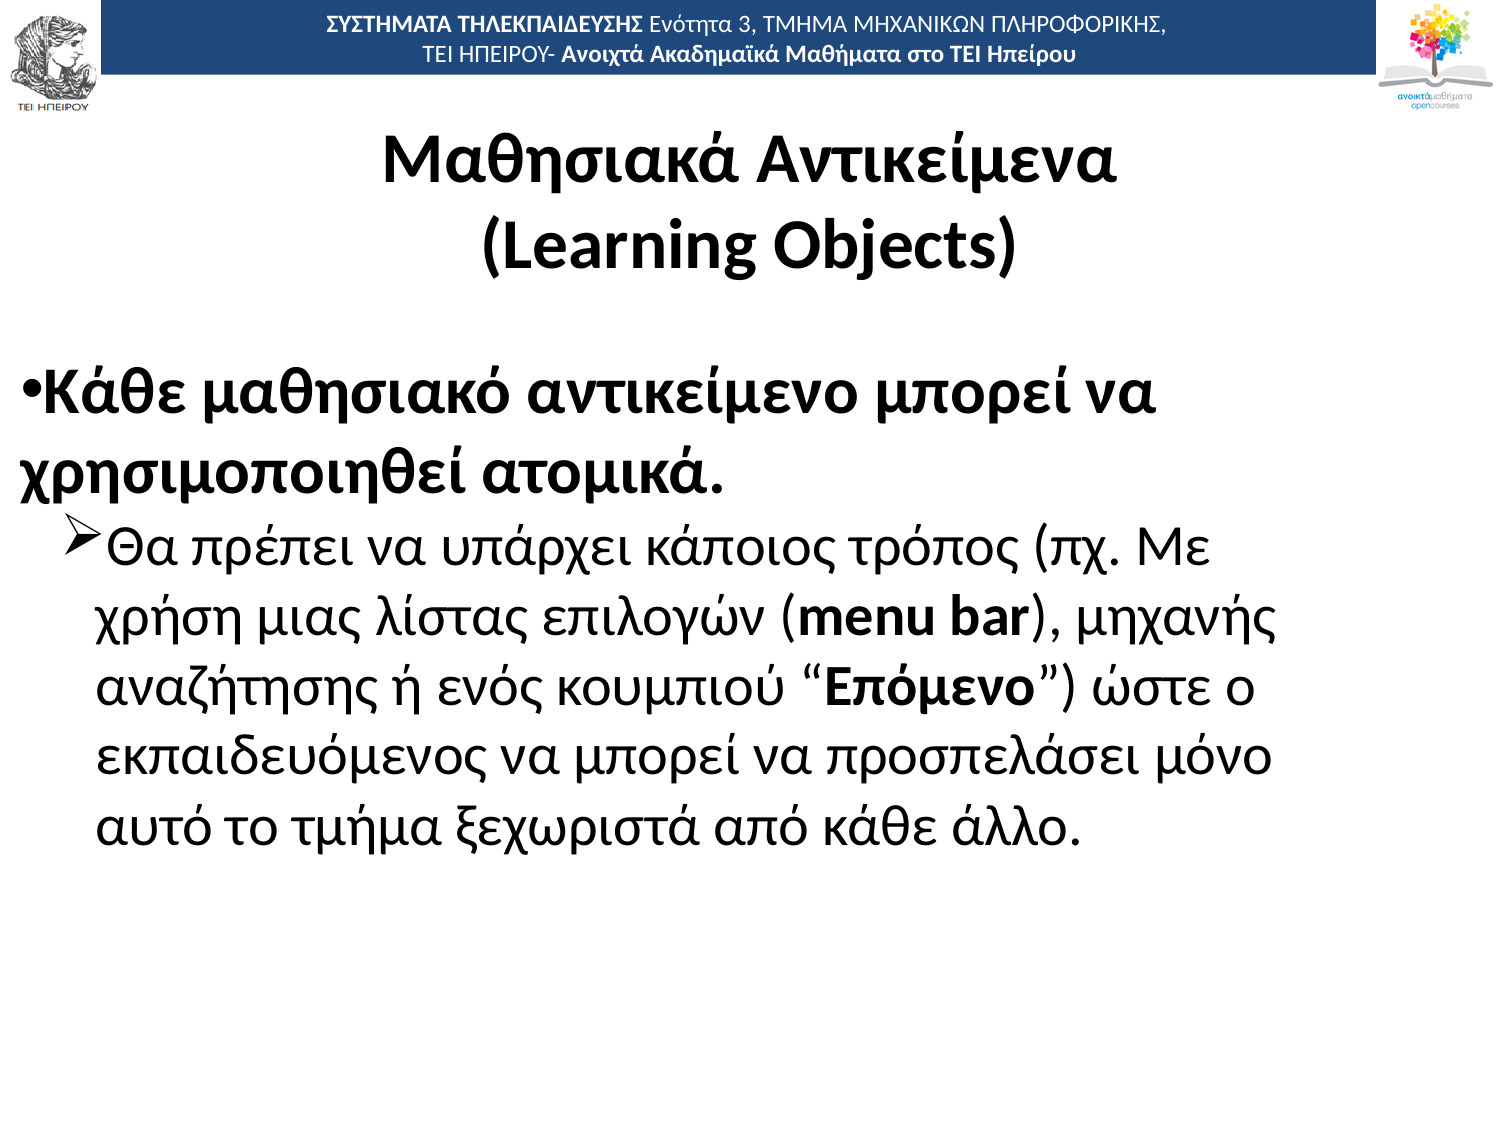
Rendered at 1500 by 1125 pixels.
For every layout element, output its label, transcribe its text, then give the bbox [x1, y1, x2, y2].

text_box ΣΥΣΤΗΜΑΤΑ ΤΗΛΕΚΠΑΙΔΕΥΣΗΣ Ενότητα 3, ΤΜΗΜΑ ΜΗΧΑΝΙΚΩΝ ΠΛΗΡΟΦΟΡΙΚΗΣ, ΤΕΙ ΗΠΕΙΡΟΥ- Ανοιχτά Ακαδημαϊκά Μαθήματα στο ΤΕΙ Ηπείρου [101, 0, 1373, 75]
picture [0, 0, 101, 114]
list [1375, 0, 1500, 114]
text_box Κάθε μαθησιακό αντικείμενο μπορεί να χρησιμοποιηθεί ατομικά. Θα πρέπει να υπάρχει κάποιος τρόπος (πχ. Με χρήση μιας λίστας επιλογών (menu bar), μηχανής αναζήτησης ή ενός κουμπιού “Επόμενο”) ώστε ο εκπαιδευόμενος να μπορεί να προσπελάσει μόνο αυτό το τμήμα ξεχωριστά από κάθε άλλο. [5, 339, 1500, 865]
title Μαθησιακά Αντικείμενα (Learning Objects) [0, 103, 1500, 291]
